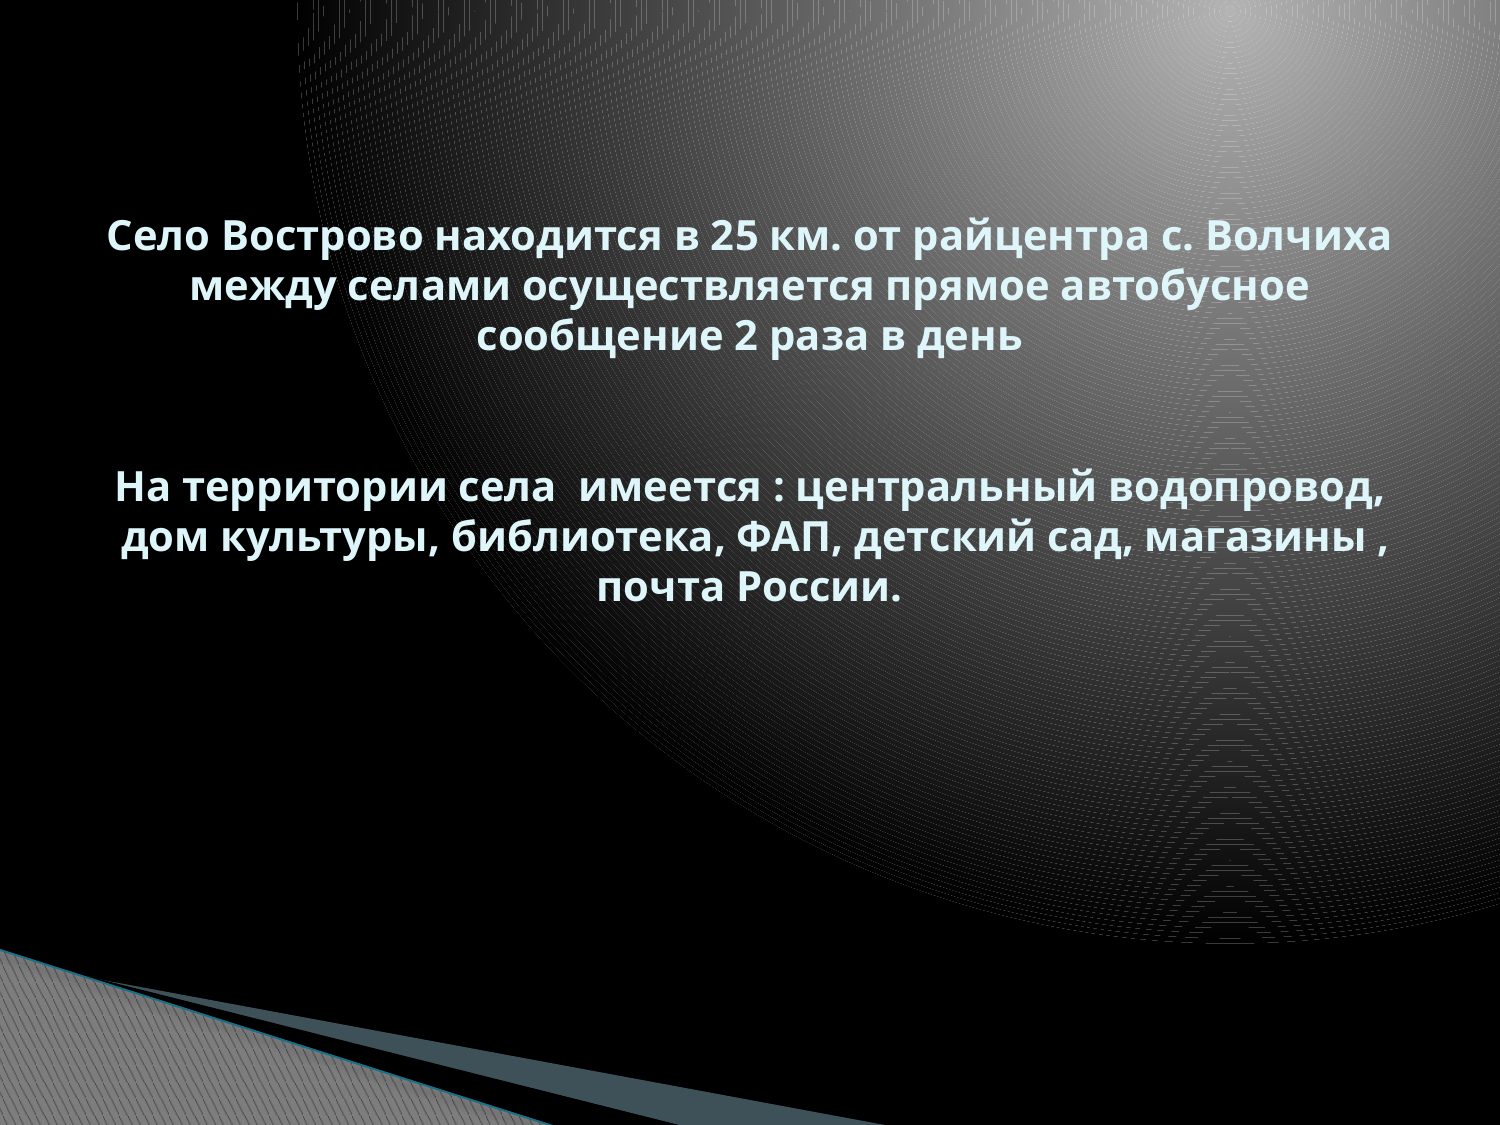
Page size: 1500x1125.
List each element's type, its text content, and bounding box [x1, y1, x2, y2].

picture [0, 952, 543, 1125]
title Село Вострово находится в 25 км. от райцентра с. Волчиха между селами осуществляется прямое автобусное сообщение 2 раза в день На территории села имеется : центральный водопровод, дом культуры, библиотека, ФАП, детский сад, магазины , почта России. [75, 45, 1425, 774]
